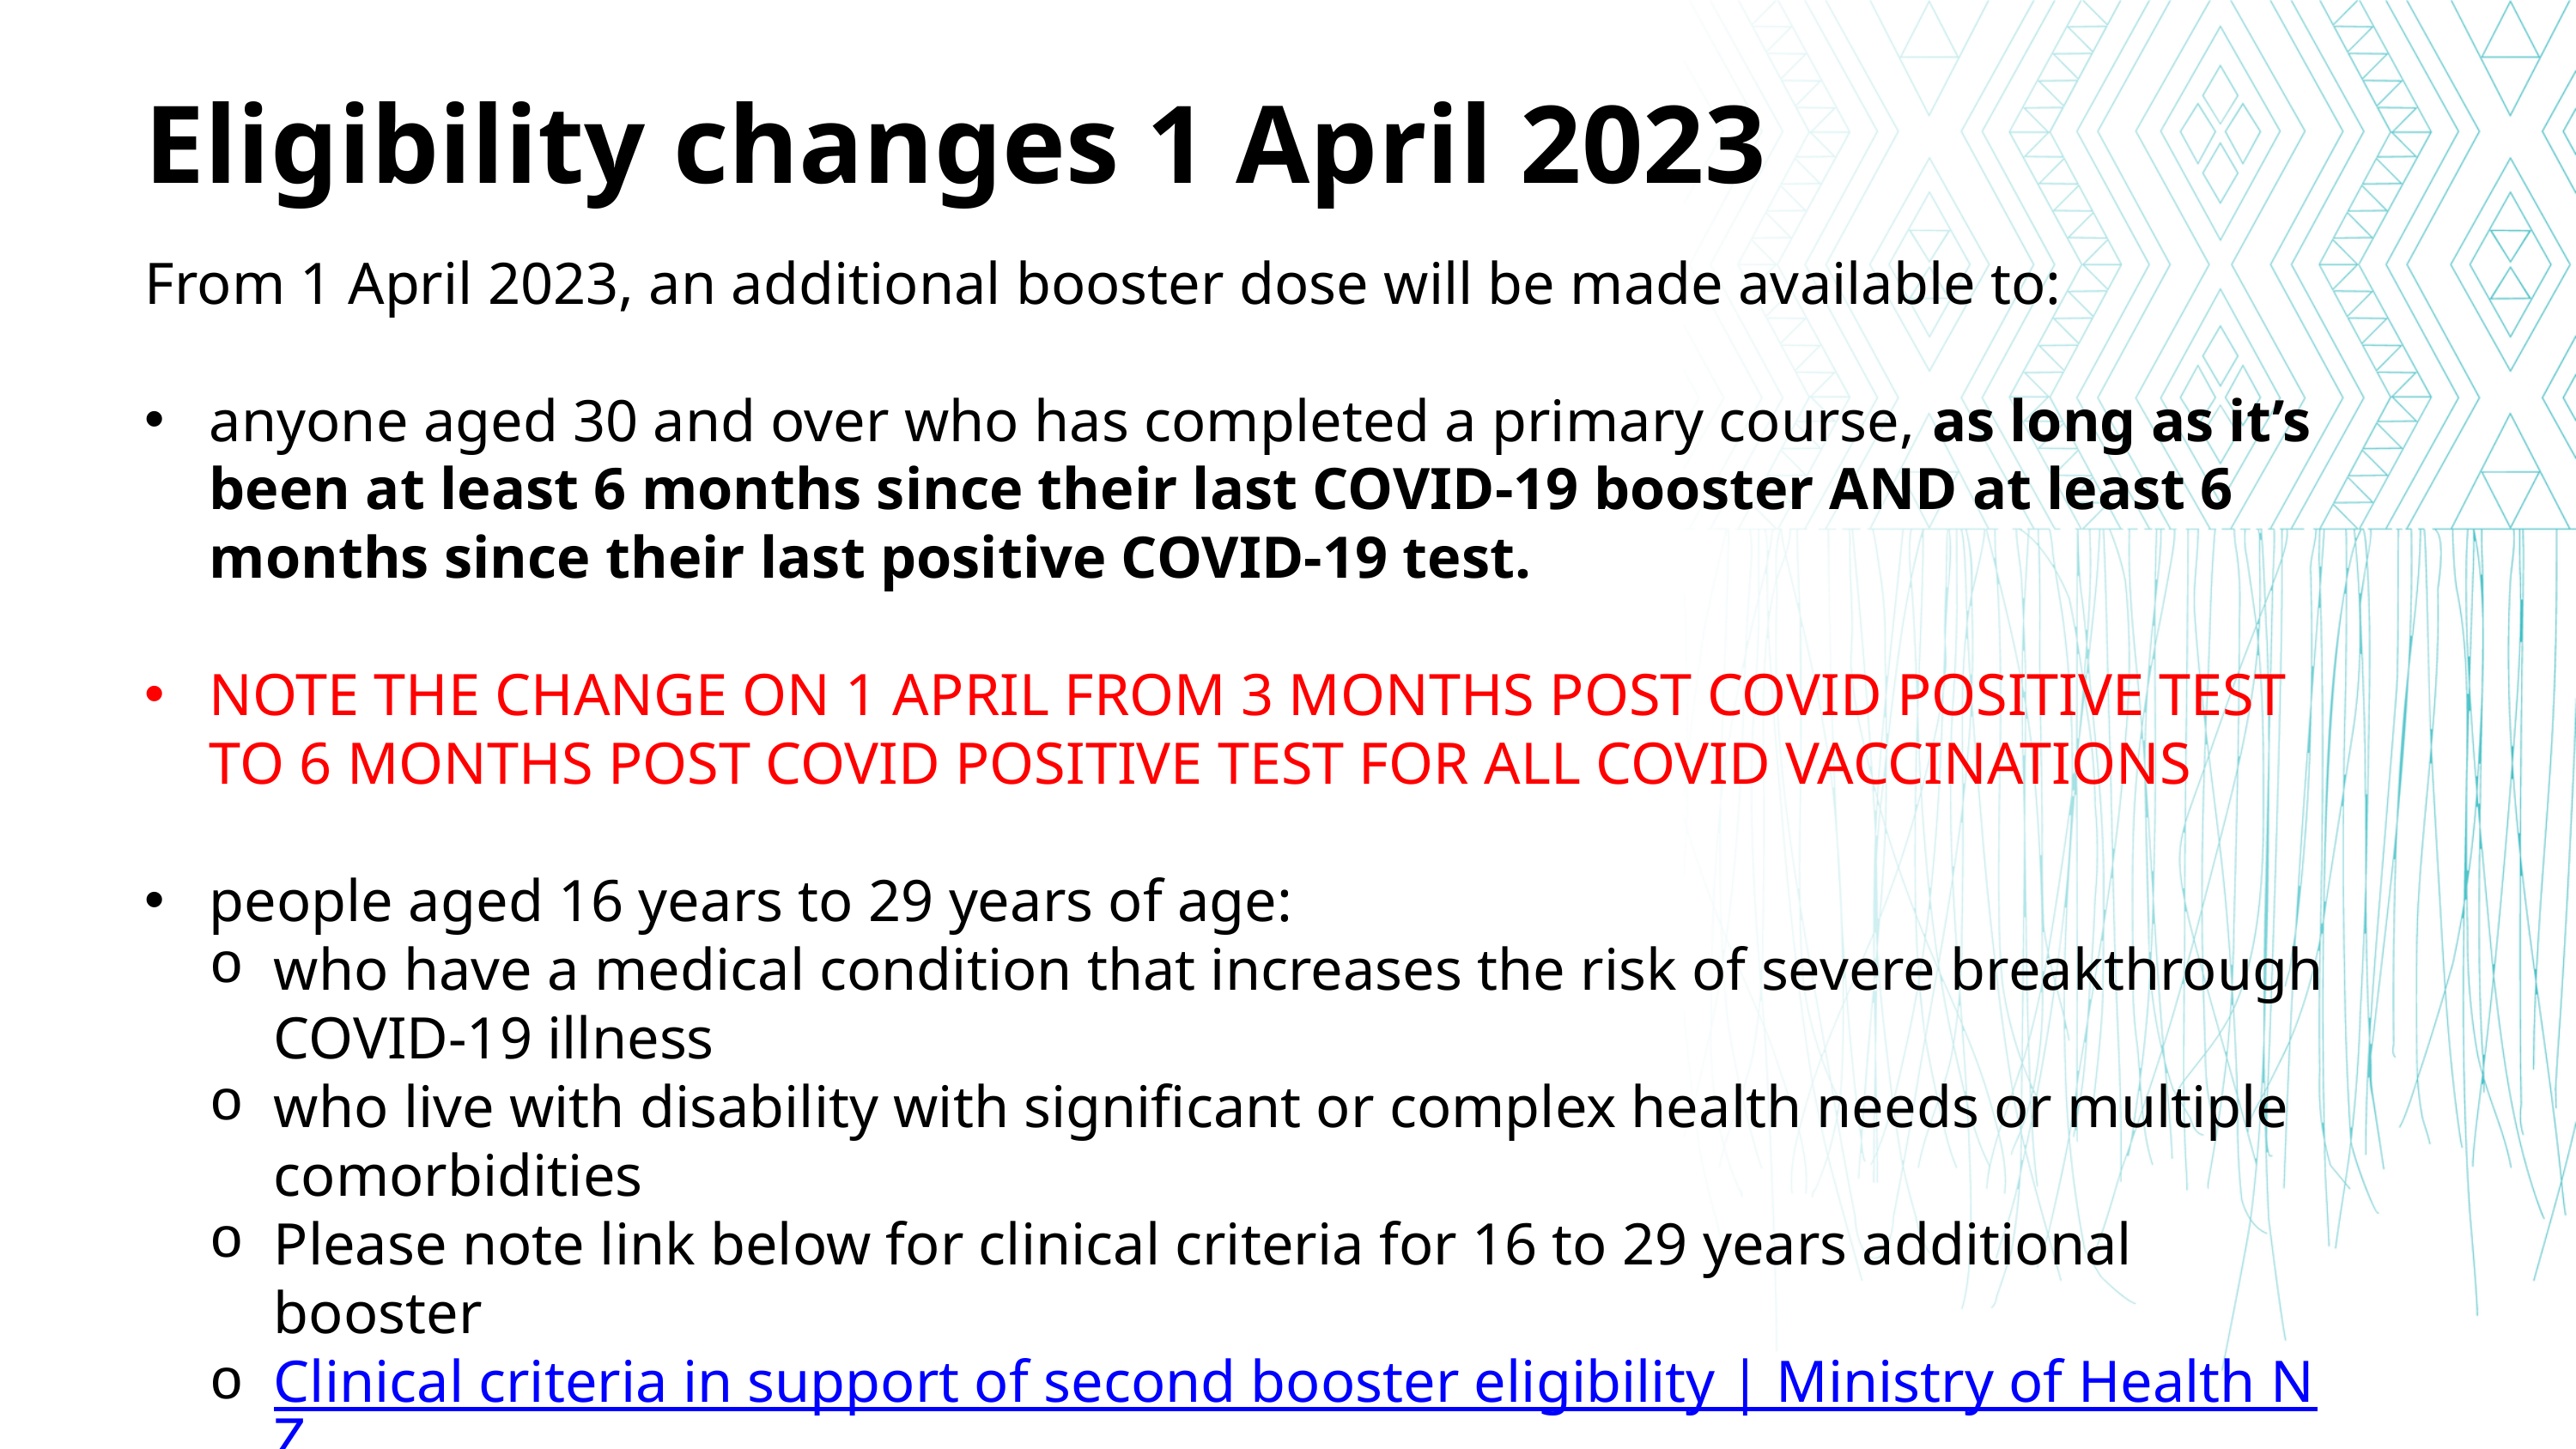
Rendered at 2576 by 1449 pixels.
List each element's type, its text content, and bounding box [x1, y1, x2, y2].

text_box Eligibility changes 1 April 2023 [144, 67, 1558, 205]
text_box From 1 April 2023, an additional booster dose will be made available to: anyone aged 30 and over who has completed a primary course, as long as it’s been at least 6 months since their last COVID-19 booster AND at least 6 months since their last positive COVID-19 test. NOTE THE CHANGE ON 1 APRIL FROM 3 MONTHS POST COVID POSITIVE TEST TO 6 MONTHS POST COVID POSITIVE TEST FOR ALL COVID VACCINATIONS people aged 16 years to 29 years of age: who have a medical condition that increases the risk of severe breakthrough COVID-19 illness who live with disability with significant or complex health needs or multiple comorbidities Please note link below for clinical criteria for 16 to 29 years additional booster Clinical criteria in support of second booster eligibility | Ministry of Health NZ [144, 246, 1559, 1449]
picture [1564, 0, 2576, 1449]
